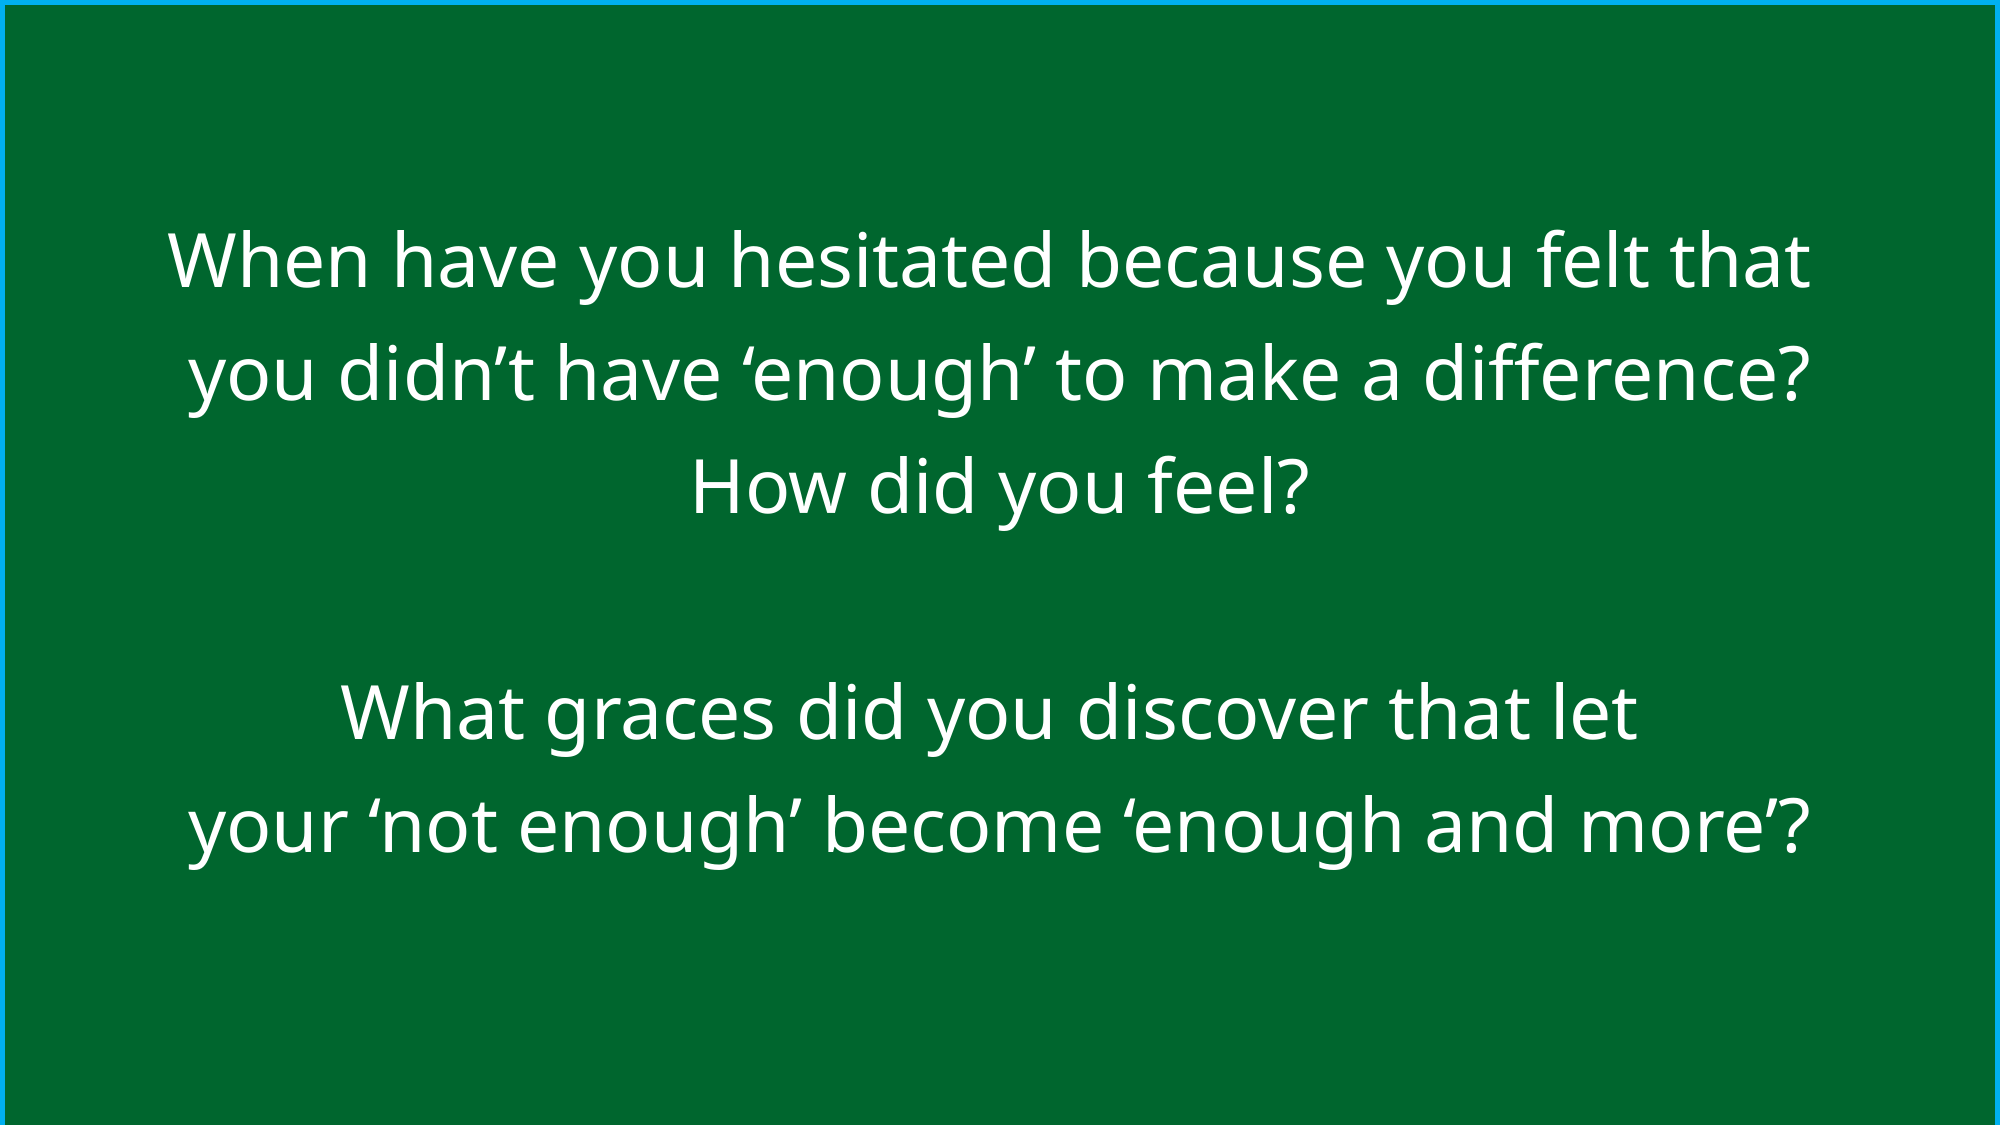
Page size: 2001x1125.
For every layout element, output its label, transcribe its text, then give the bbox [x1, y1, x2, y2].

text_box [0, 0, 2000, 1125]
text_box When have you hesitated because you felt that you didn’t have ‘enough’ to make a difference? How did you feel? What graces did you discover that let your ‘not enough’ become ‘enough and more’? [114, 198, 1886, 875]
